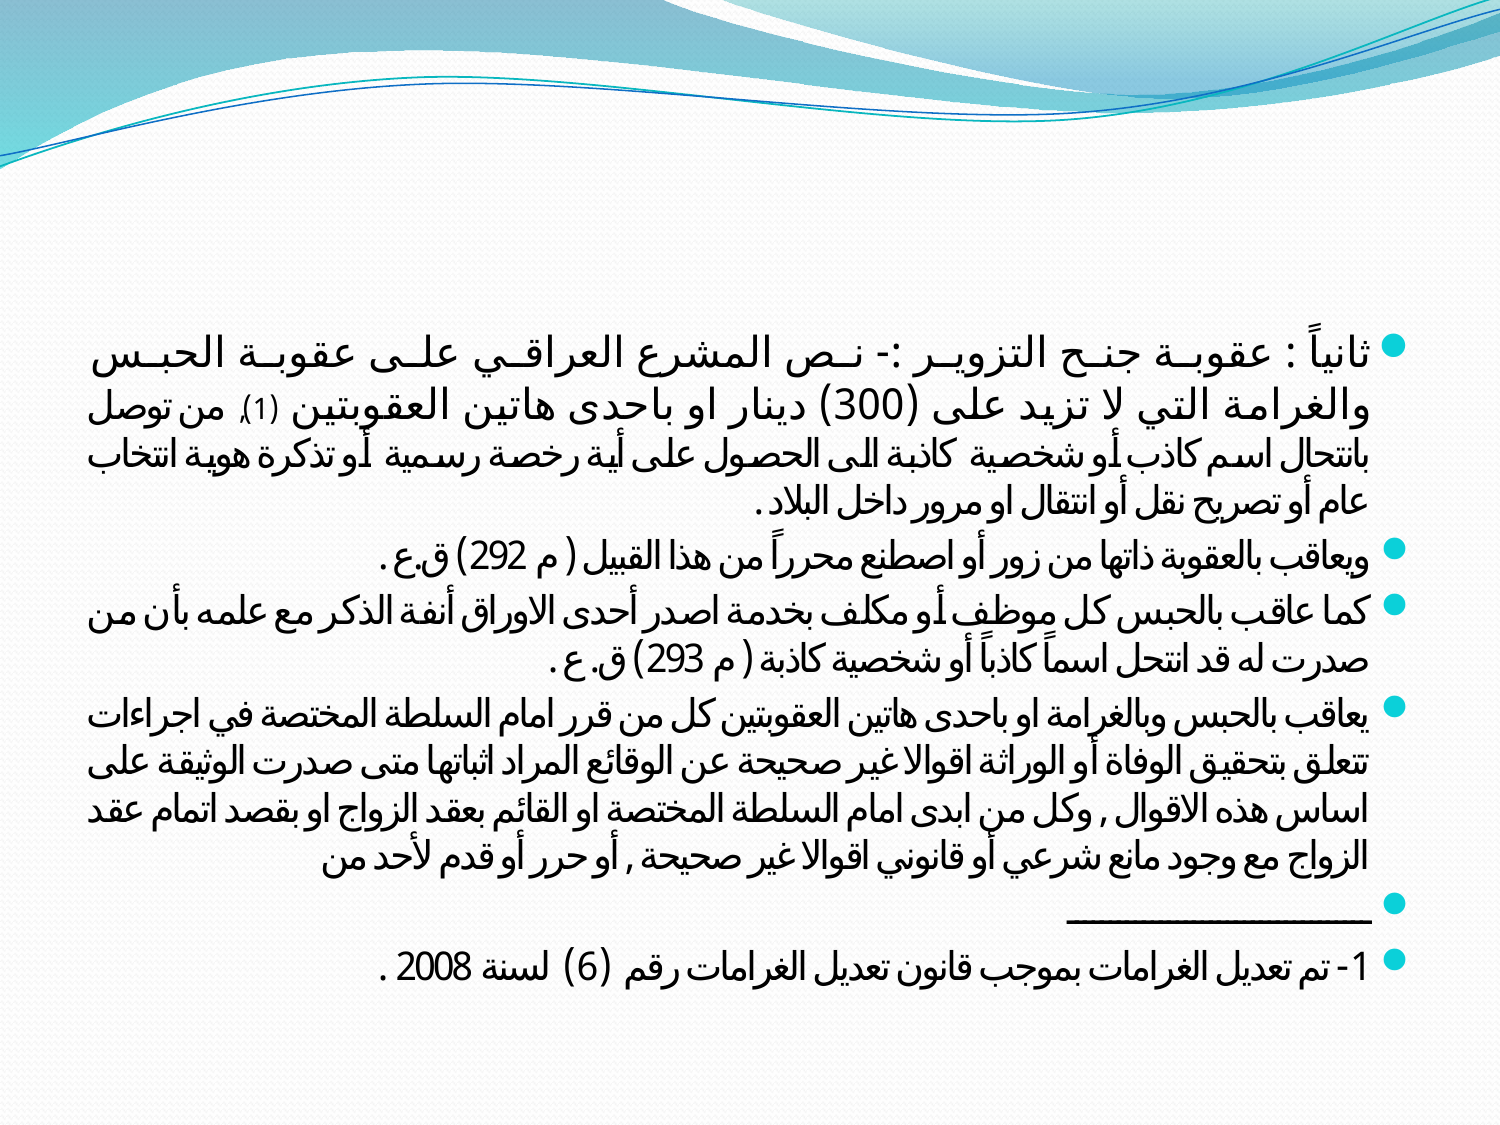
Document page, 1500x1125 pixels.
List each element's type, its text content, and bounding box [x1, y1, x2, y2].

list ثانياً : عقوبة جنح التزوير :- نص المشرع العراقي على عقوبة الحبس والغرامة التي لا تزيد على (300) دينار او باحدى هاتين العقوبتين (1) , من توصل بانتحال اسم كاذب أو شخصية كاذبة الى الحصول على أية رخصة رسمية أو تذكرة هوية انتخاب عام أو تصريح نقل أو انتقال او مرور داخل البلاد . ويعاقب بالعقوبة ذاتها من زور أو اصطنع محرراً من هذا القبيل ( م 292) ق.ع . كما عاقب بالحبس كل موظف أو مكلف بخدمة اصدر أحدى الاوراق أنفة الذكر مع علمه بأن من صدرت له قد انتحل اسماً كاذباً أو شخصية كاذبة ( م 293) ق. ع . يعاقب بالحبس وبالغرامة او باحدى هاتين العقوبتين كل من قرر امام السلطة المختصة في اجراءات تتعلق بتحقيق الوفاة أو الوراثة اقوالا غير صحيحة عن الوقائع المراد اثباتها متى صدرت الوثيقة على اساس هذه الاقوال , وكل من ابدى امام السلطة المختصة او القائم بعقد الزواج او بقصد اتمام عقد الزواج مع وجود مانع شرعي أو قانوني اقوالا غير صحيحة , أو حرر أو قدم لأحد من ــــــــــــــــــــــــــــــــــــ 1- تم تعديل الغرامات بموجب قانون تعديل الغرامات رقم (6) لسنة 2008 . [75, 317, 1425, 1038]
